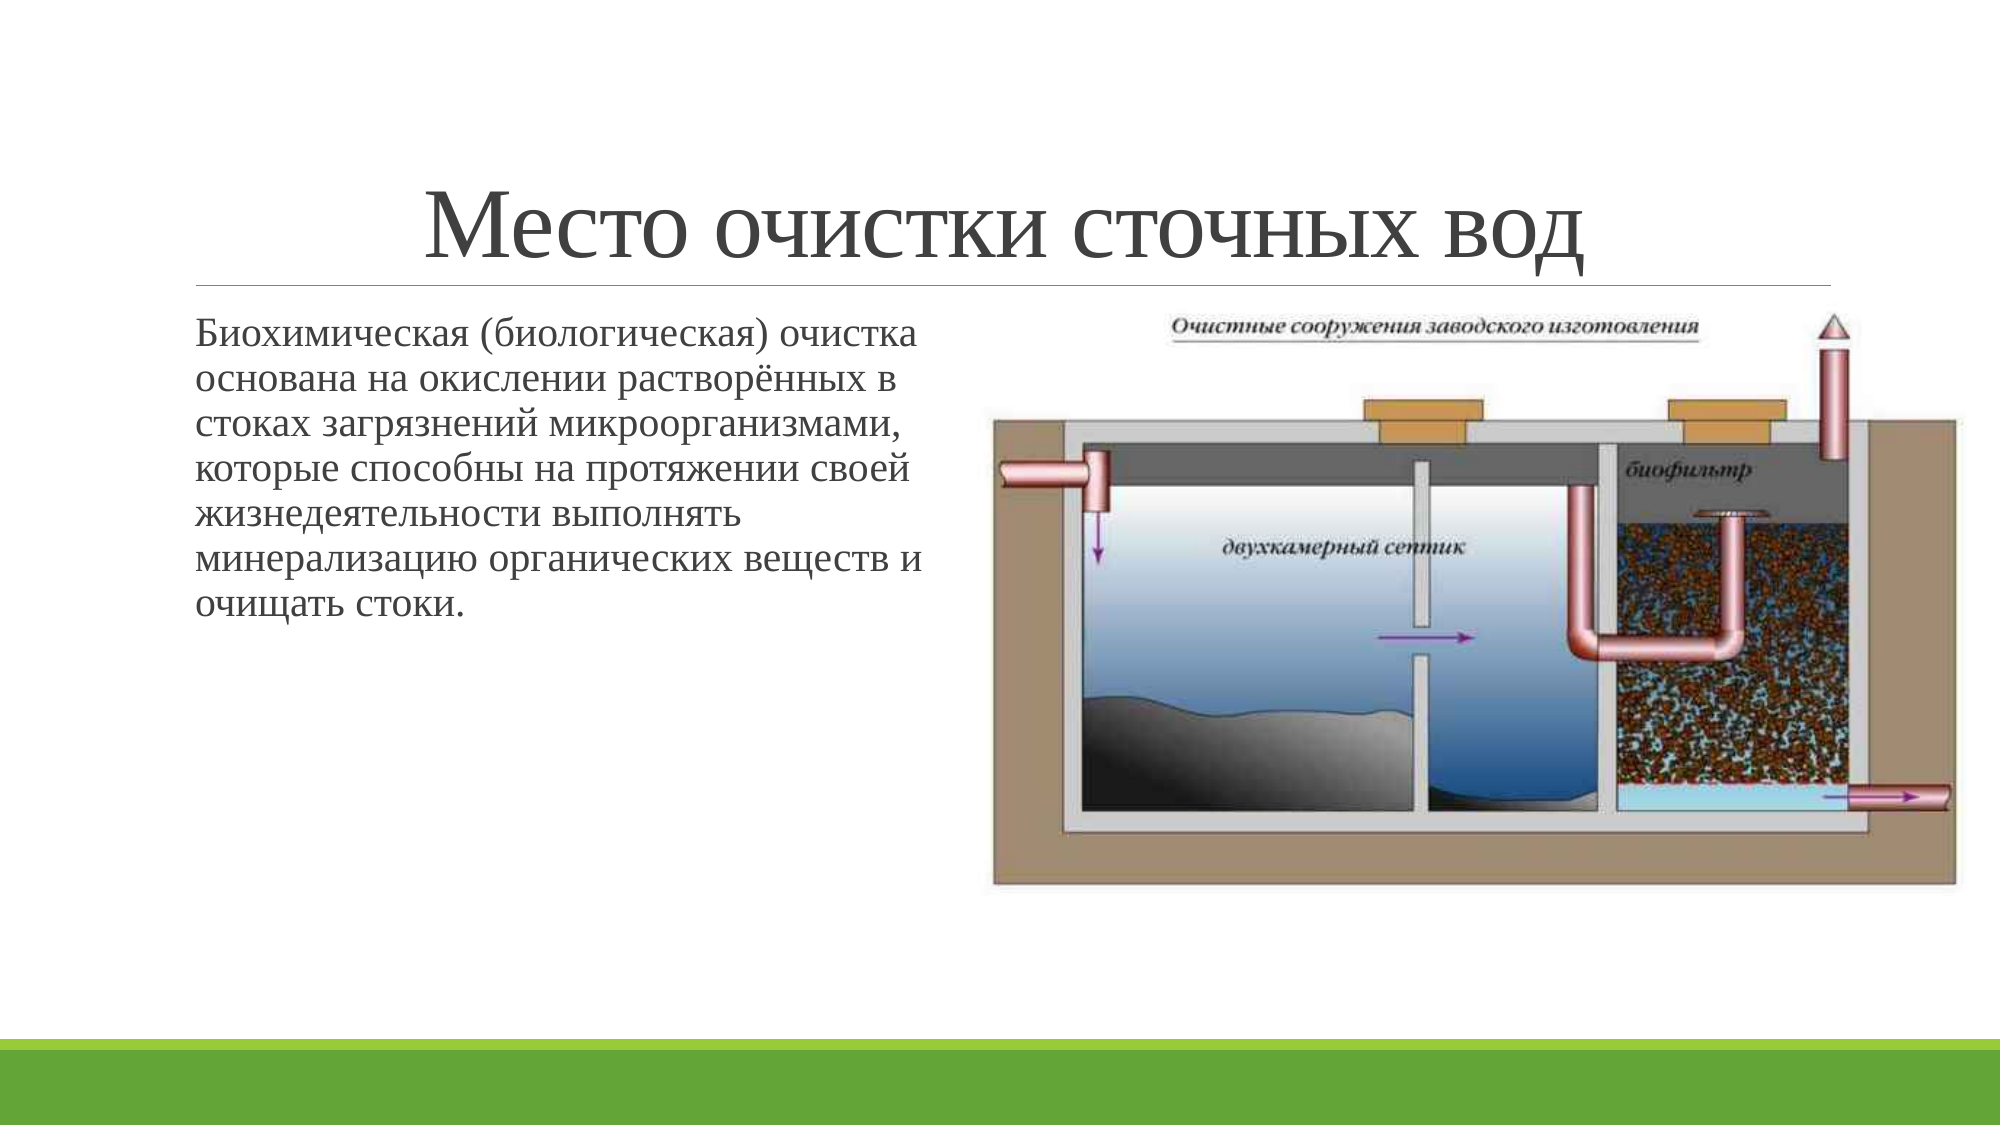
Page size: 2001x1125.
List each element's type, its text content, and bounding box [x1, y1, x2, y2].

title Место очистки сточных вод [180, 47, 1830, 285]
list Биохимическая (биологическая) очистка основана на окислении растворённых в стоках загрязнений микроорганизмами, которые способны на протяжении своей жизнедеятельности выполнять минерализацию органических веществ и очищать стоки. [180, 302, 967, 963]
picture [966, 302, 1985, 902]
